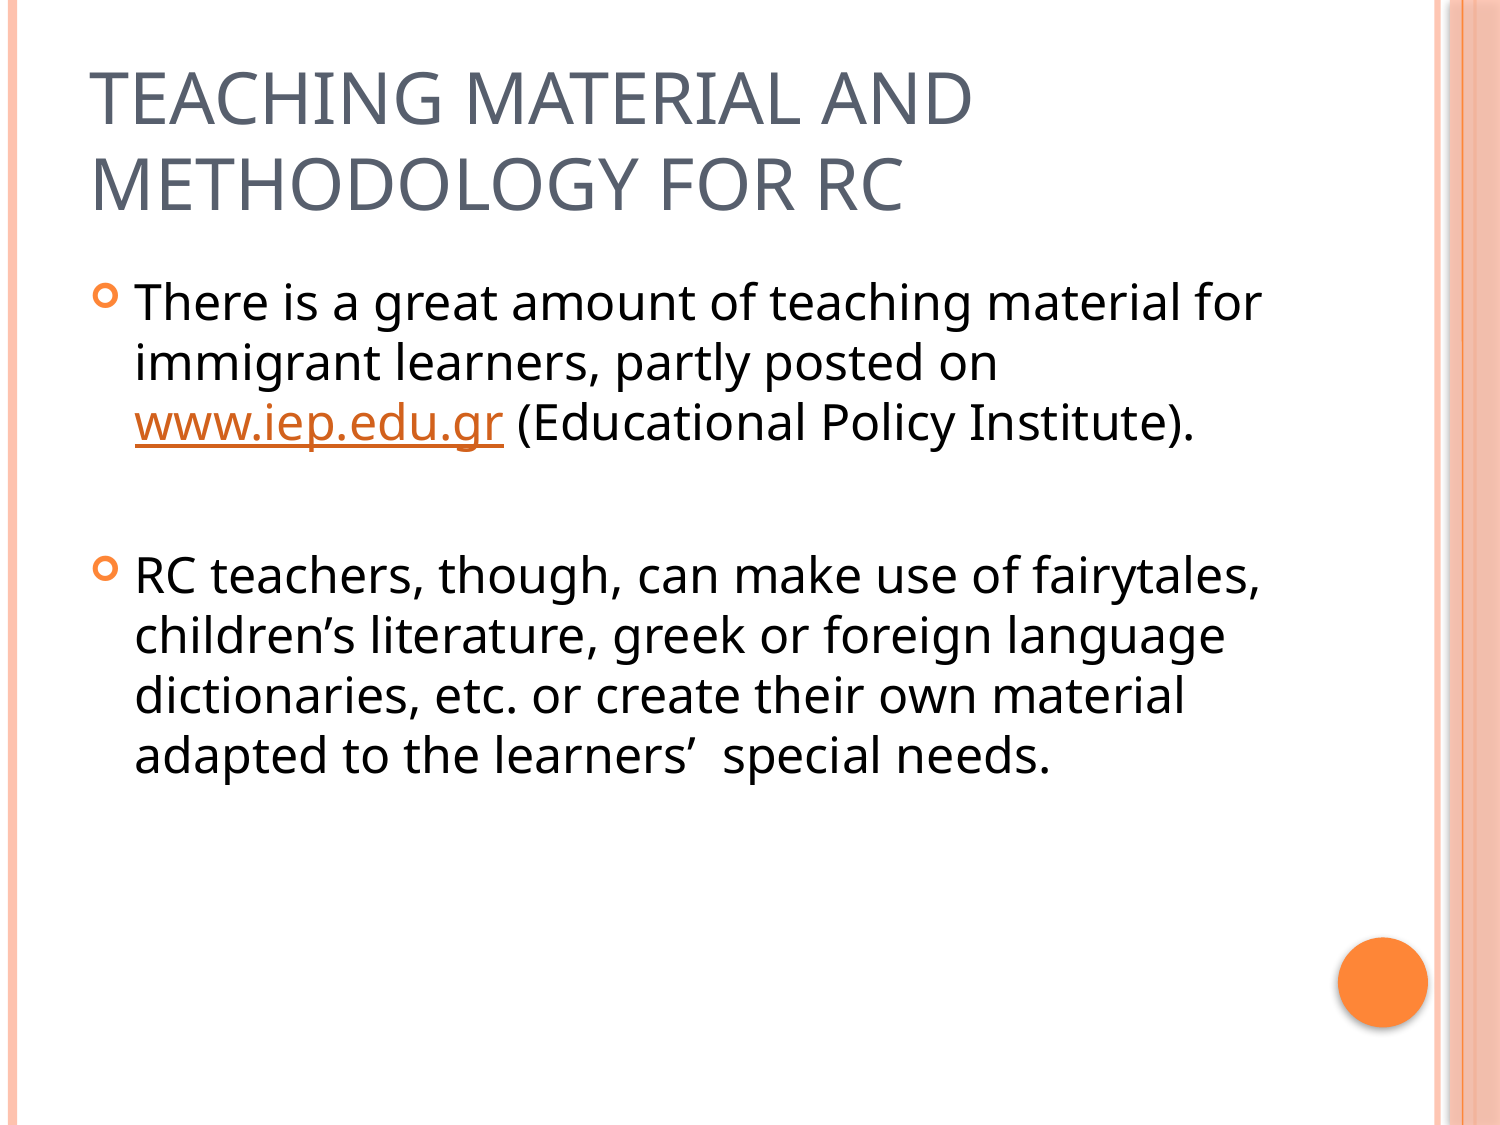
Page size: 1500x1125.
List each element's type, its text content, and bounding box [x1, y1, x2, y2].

title Teaching material and methodology for RC [75, 45, 1300, 233]
list There is a great amount of teaching material for immigrant learners, partly posted on www.iep.edu.gr (Educational Policy Institute). RC teachers, though, can make use of fairytales, children’s literature, greek or foreign language dictionaries, etc. or create their own material adapted to the learners’ special needs. [75, 262, 1300, 1062]
